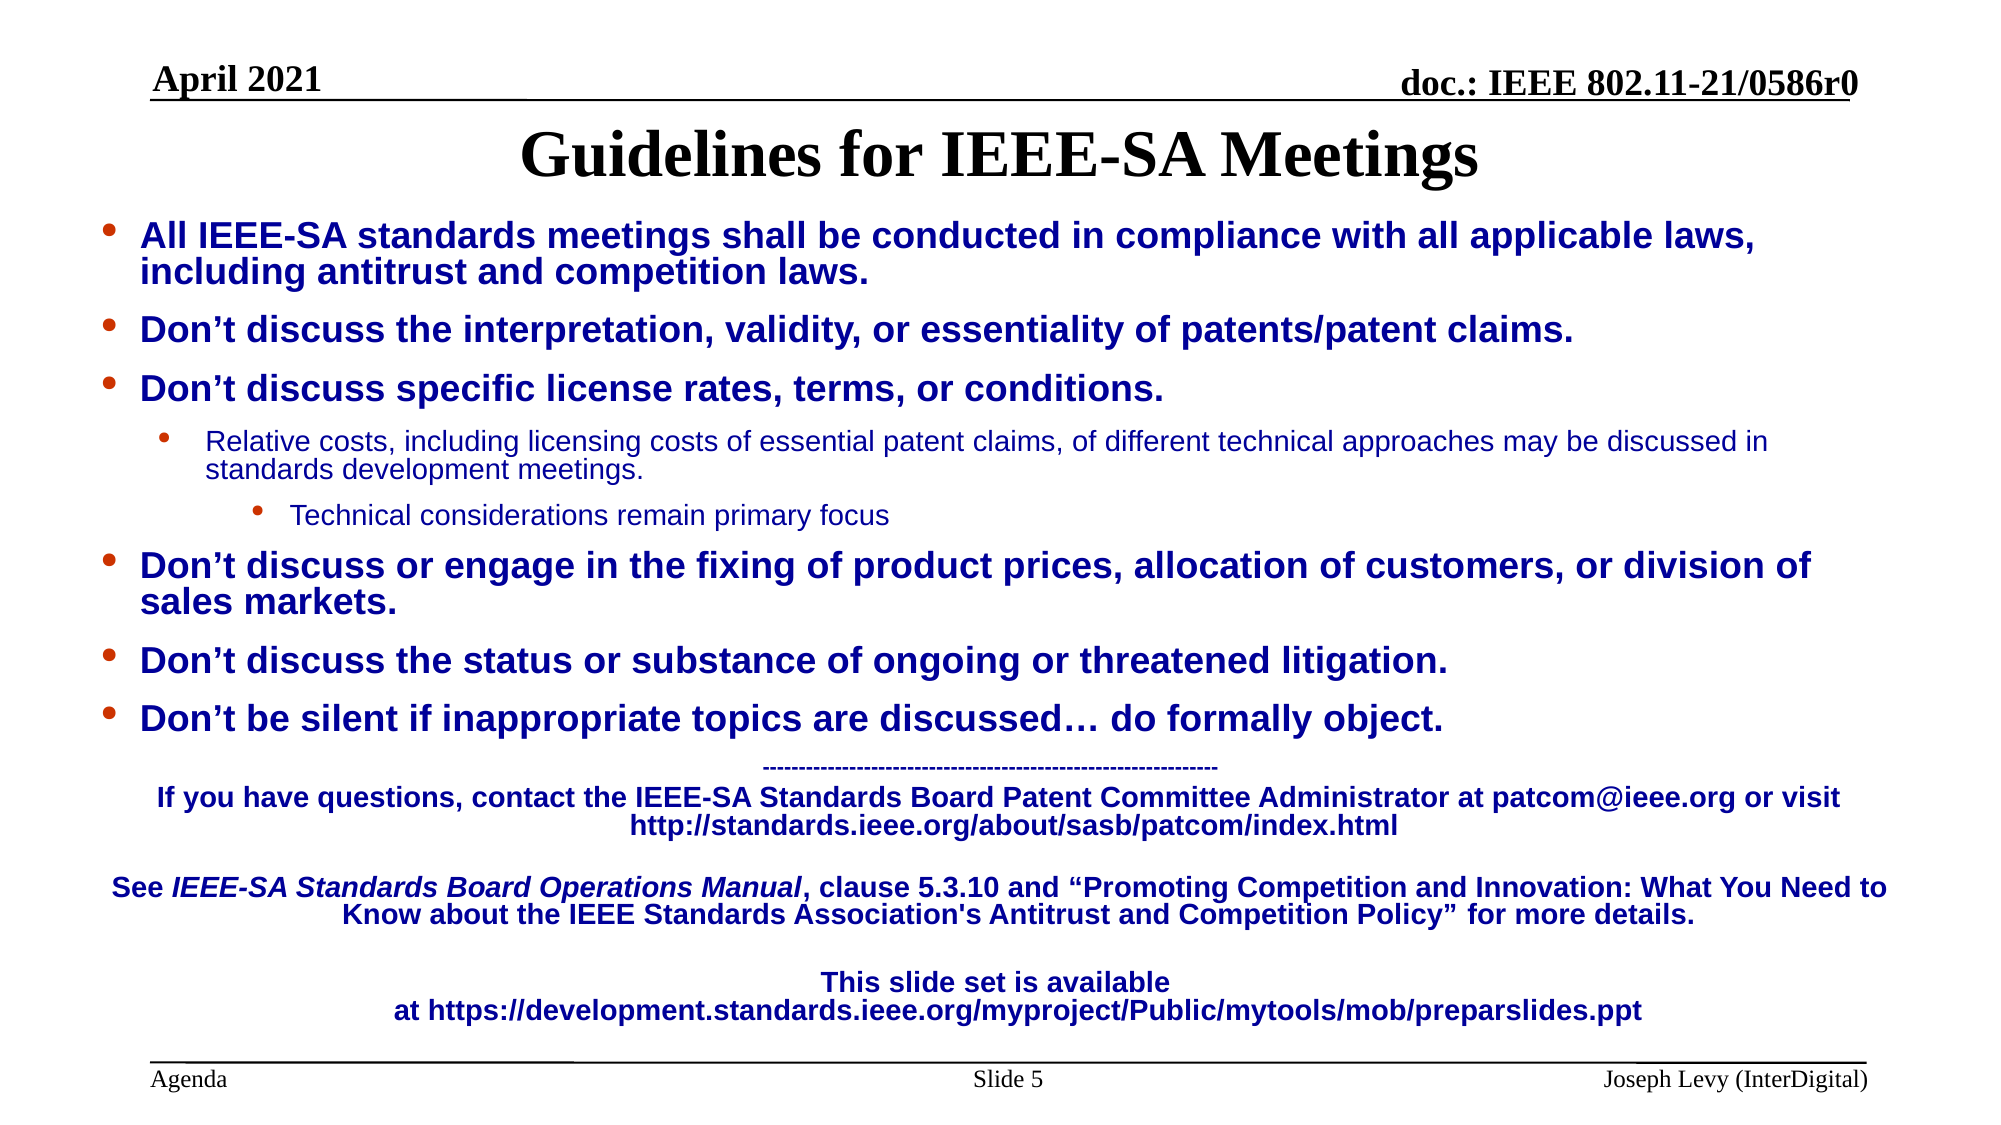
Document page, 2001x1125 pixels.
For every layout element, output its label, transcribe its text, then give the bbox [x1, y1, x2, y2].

slide_number Slide 5 [950, 1063, 1067, 1123]
text_box All IEEE-SA standards meetings shall be conducted in compliance with all applicable laws, including antitrust and competition laws. Don’t discuss the interpretation, validity, or essentiality of patents/patent claims. Don’t discuss specific license rates, terms, or conditions. Relative costs, including licensing costs of essential patent claims, of different technical approaches may be discussed in standards development meetings. Technical considerations remain primary focus Don’t discuss or engage in the fixing of product prices, allocation of customers, or division of sales markets. Don’t discuss the status or substance of ongoing or threatened litigation. Don’t be silent if inappropriate topics are discussed… do formally object. --------------------------------------------------------------- If you have questions, contact the IEEE-SA Standards Board Patent Committee Administrator at patcom@ieee.org or visit http://standards.ieee.org/about/sasb/patcom/index.html See IEEE-SA Standards Board Operations Manual, clause 5.3.10 and “Promoting Competition and Innovation: What You Need to Know about the IEEE Standards Association's Antitrust and Competition Policy” for more details. This slide set is available at https://development.standards.ieee.org/myproject/Public/mytools/mob/preparslides.ppt [87, 187, 1913, 1063]
title Guidelines for IEEE-SA Meetings [149, 112, 1850, 187]
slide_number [152, 54, 563, 100]
footer Joseph Levy (InterDigital) [1171, 1063, 1869, 1093]
